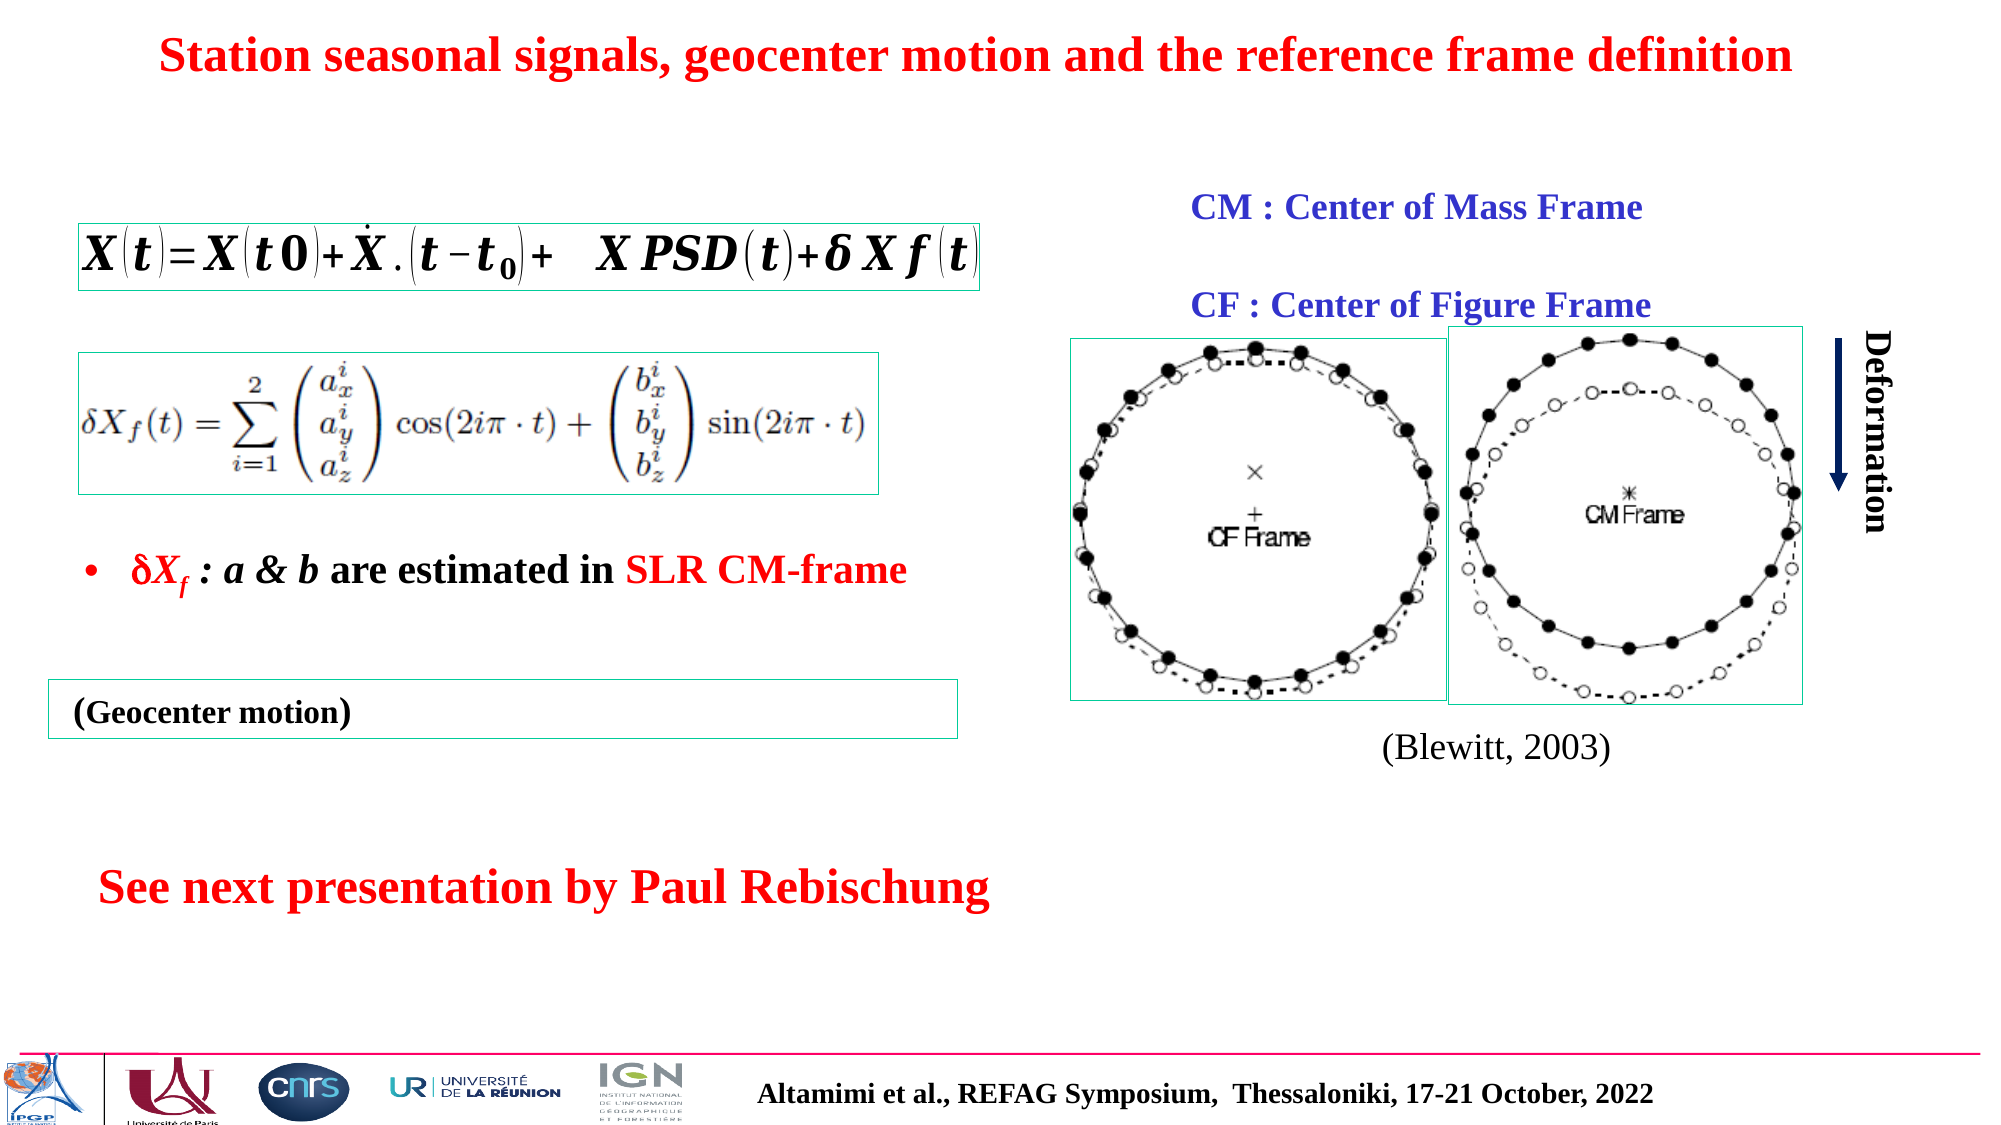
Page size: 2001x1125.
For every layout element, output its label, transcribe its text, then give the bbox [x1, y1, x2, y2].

text_box (Blewitt, 2003) [1367, 714, 1627, 775]
text_box Xf : a & b are estimated in SLR CM-frame [69, 534, 923, 656]
text_box See next presentation by Paul Rebischung [83, 845, 1006, 921]
list CM : Center of Mass Frame CF : Center of Figure Frame [1175, 174, 1674, 291]
picture [1448, 325, 1803, 705]
picture [78, 352, 879, 496]
picture [1070, 337, 1447, 701]
picture [3, 1053, 682, 1125]
text_box Deformation [1851, 315, 1912, 550]
title Station seasonal signals, geocenter motion and the reference frame definition [43, 19, 1922, 84]
